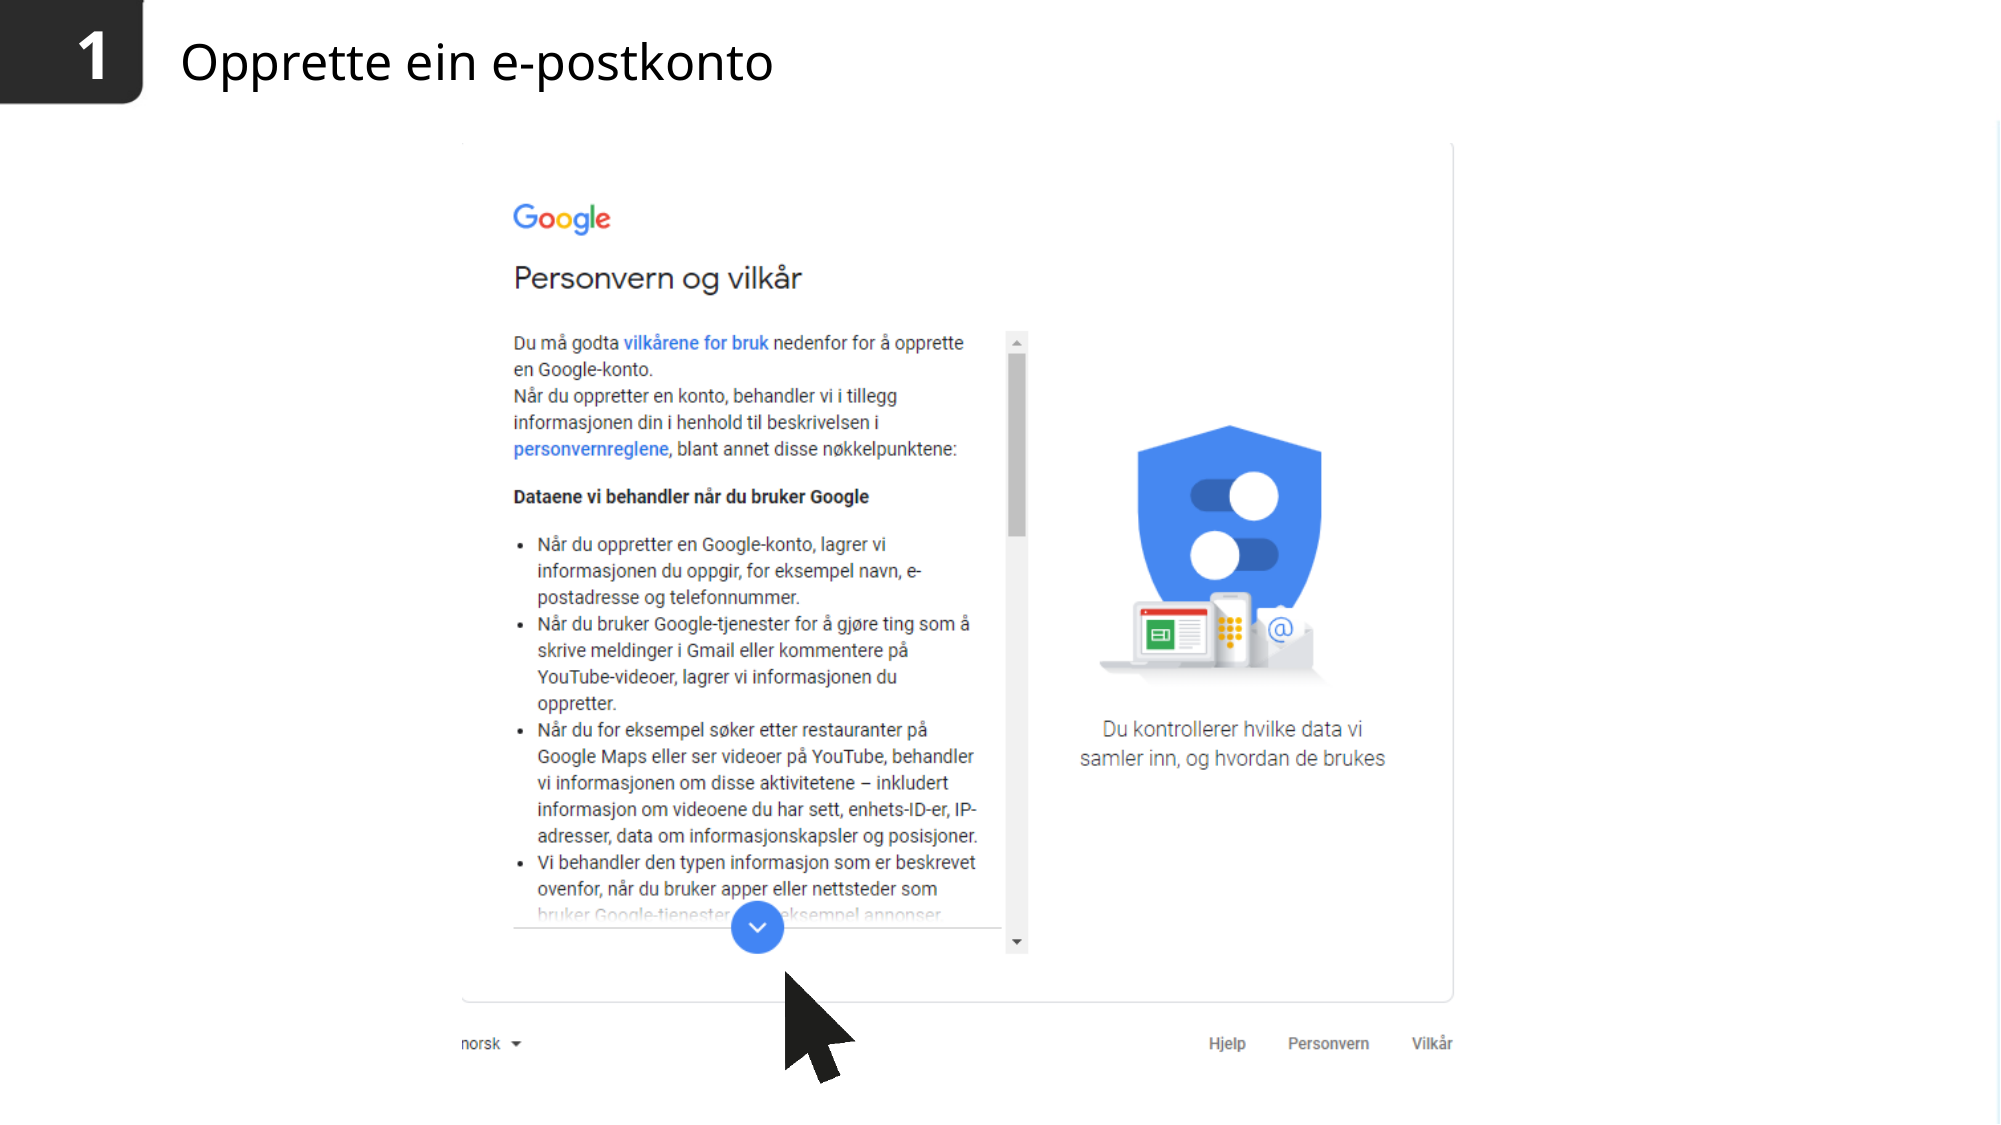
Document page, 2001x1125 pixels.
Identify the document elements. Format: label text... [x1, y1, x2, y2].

picture [0, 0, 2000, 1124]
title Opprette ein e-postkonto [188, 34, 1864, 95]
text_box 1 [60, 20, 188, 95]
